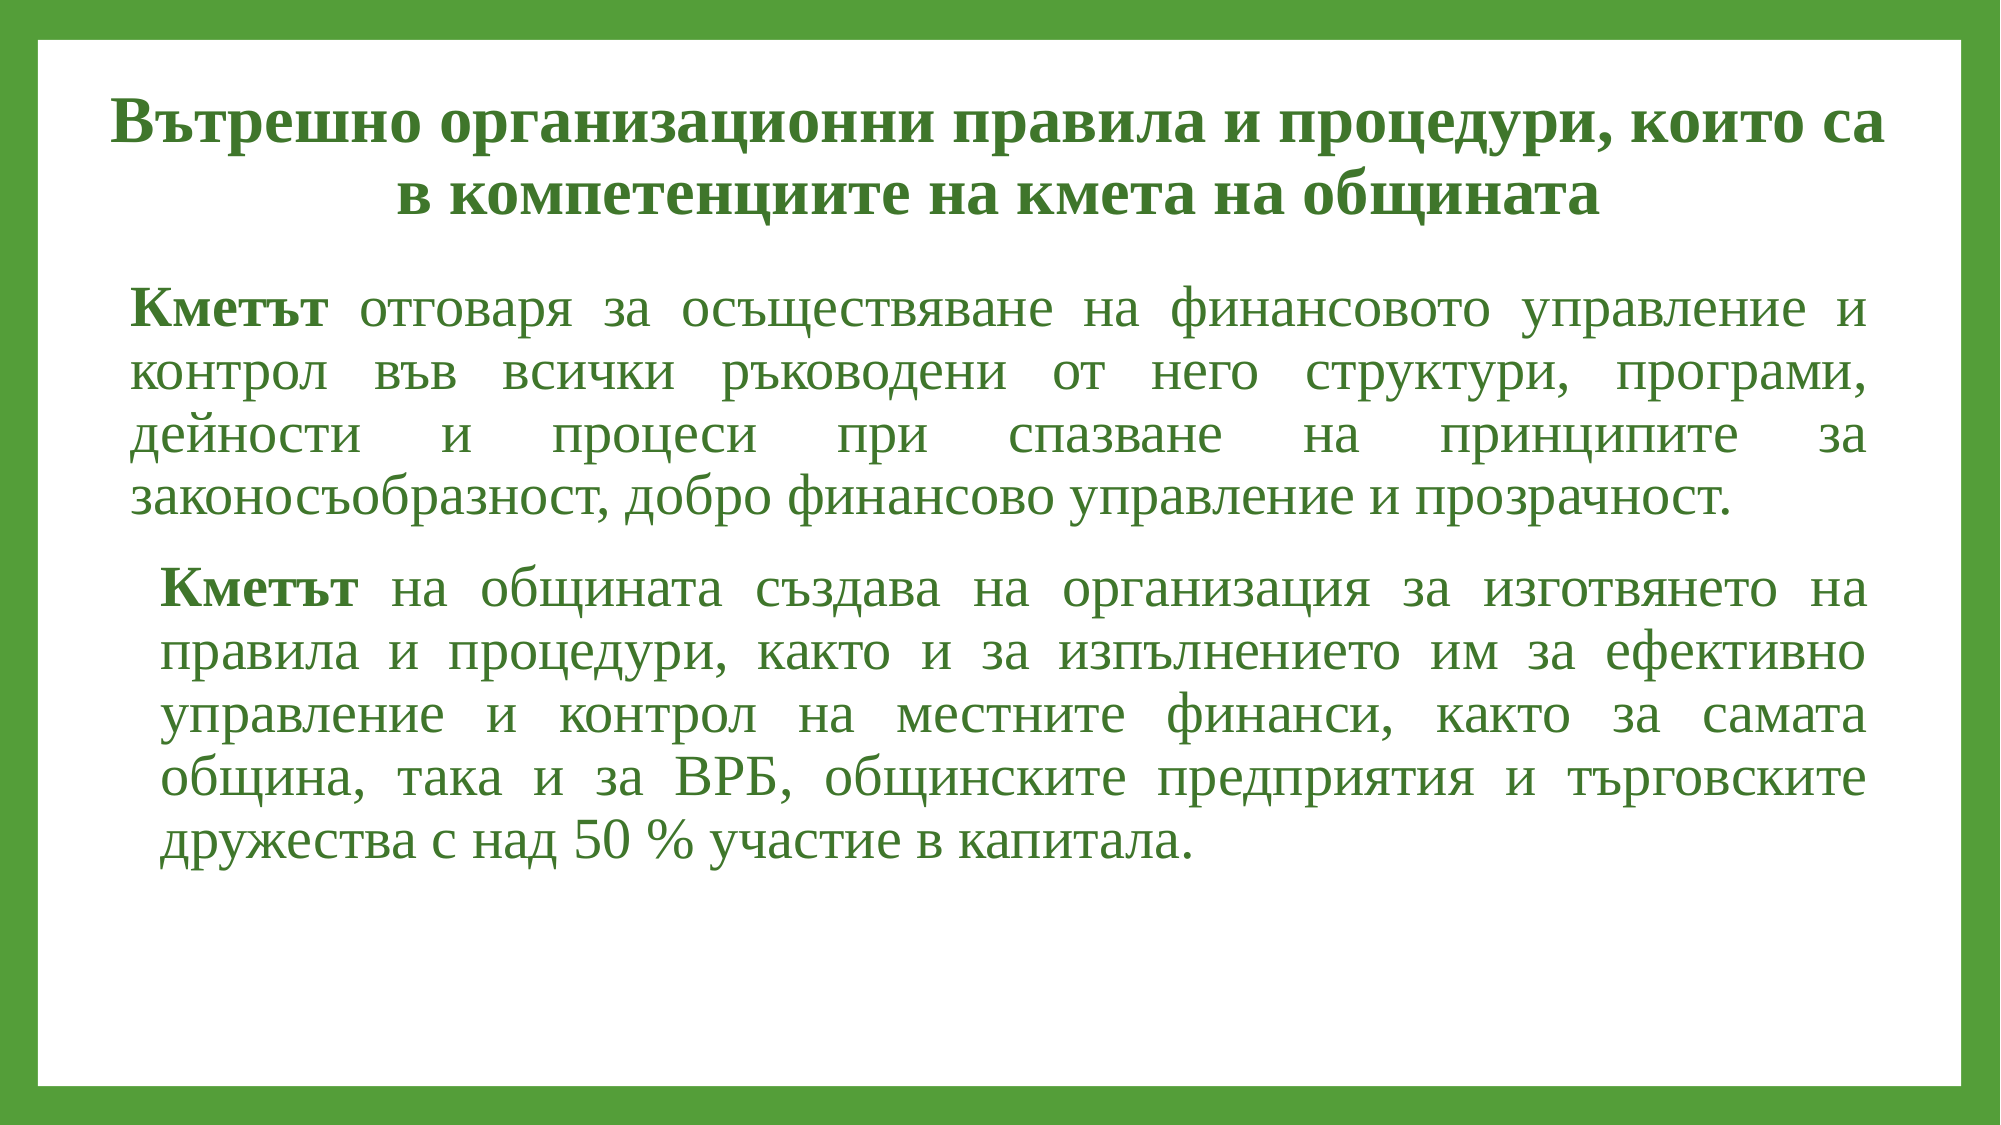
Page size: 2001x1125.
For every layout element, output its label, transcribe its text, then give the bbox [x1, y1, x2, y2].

list Кметът отговаря за осъществяване на финансовото управление и контрол във всички ръководени от него структури, програми, дейности и процеси при спазване на принципите за законосъобразност, добро финансово управление и прозрачност. Кметът на общината създава на организация за изготвянето на правила и процедури, както и за изпълнението им за ефективно управление и контрол на местните финанси, както за самата община, така и за ВРБ, общинските предприятия и търговските дружества с над 50 % участие в капитала. [108, 268, 1884, 1000]
title Вътрешно организационни правила и процедури, които са в компетенциите на кмета на общината [75, 46, 1917, 269]
